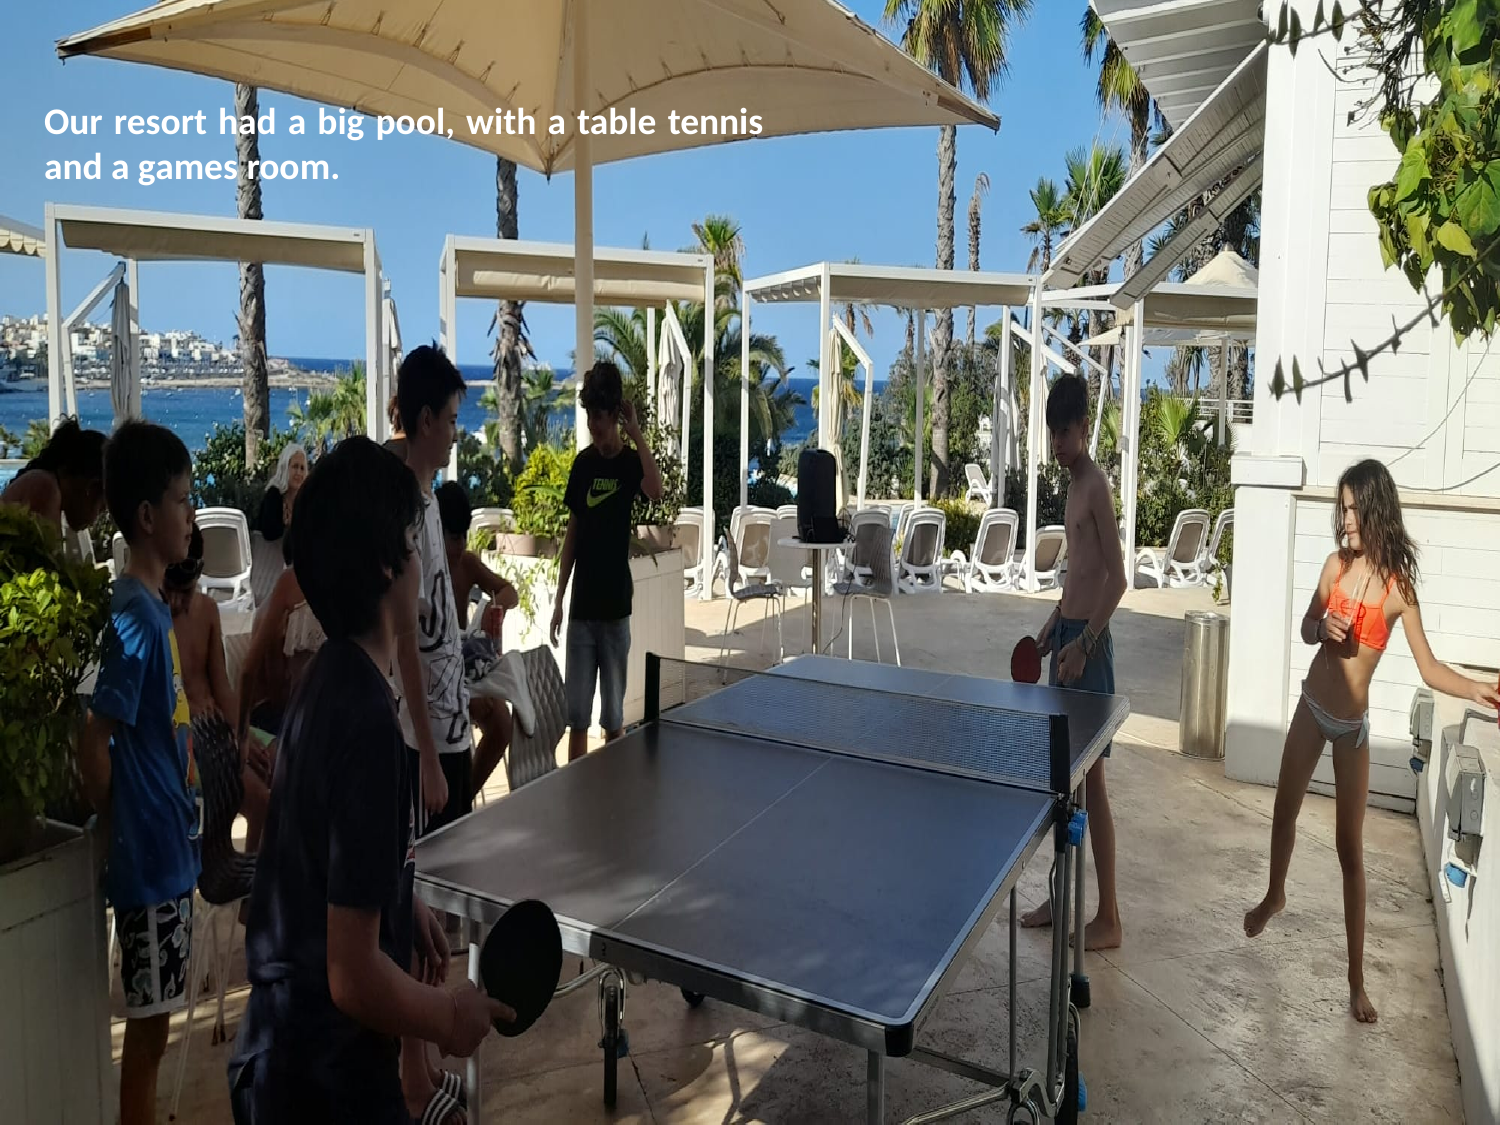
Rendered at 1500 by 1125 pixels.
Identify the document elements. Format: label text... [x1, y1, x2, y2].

picture [0, 0, 1500, 1125]
text_box Our resort had a big pool, with a table tennis and a games room. [29, 89, 780, 195]
